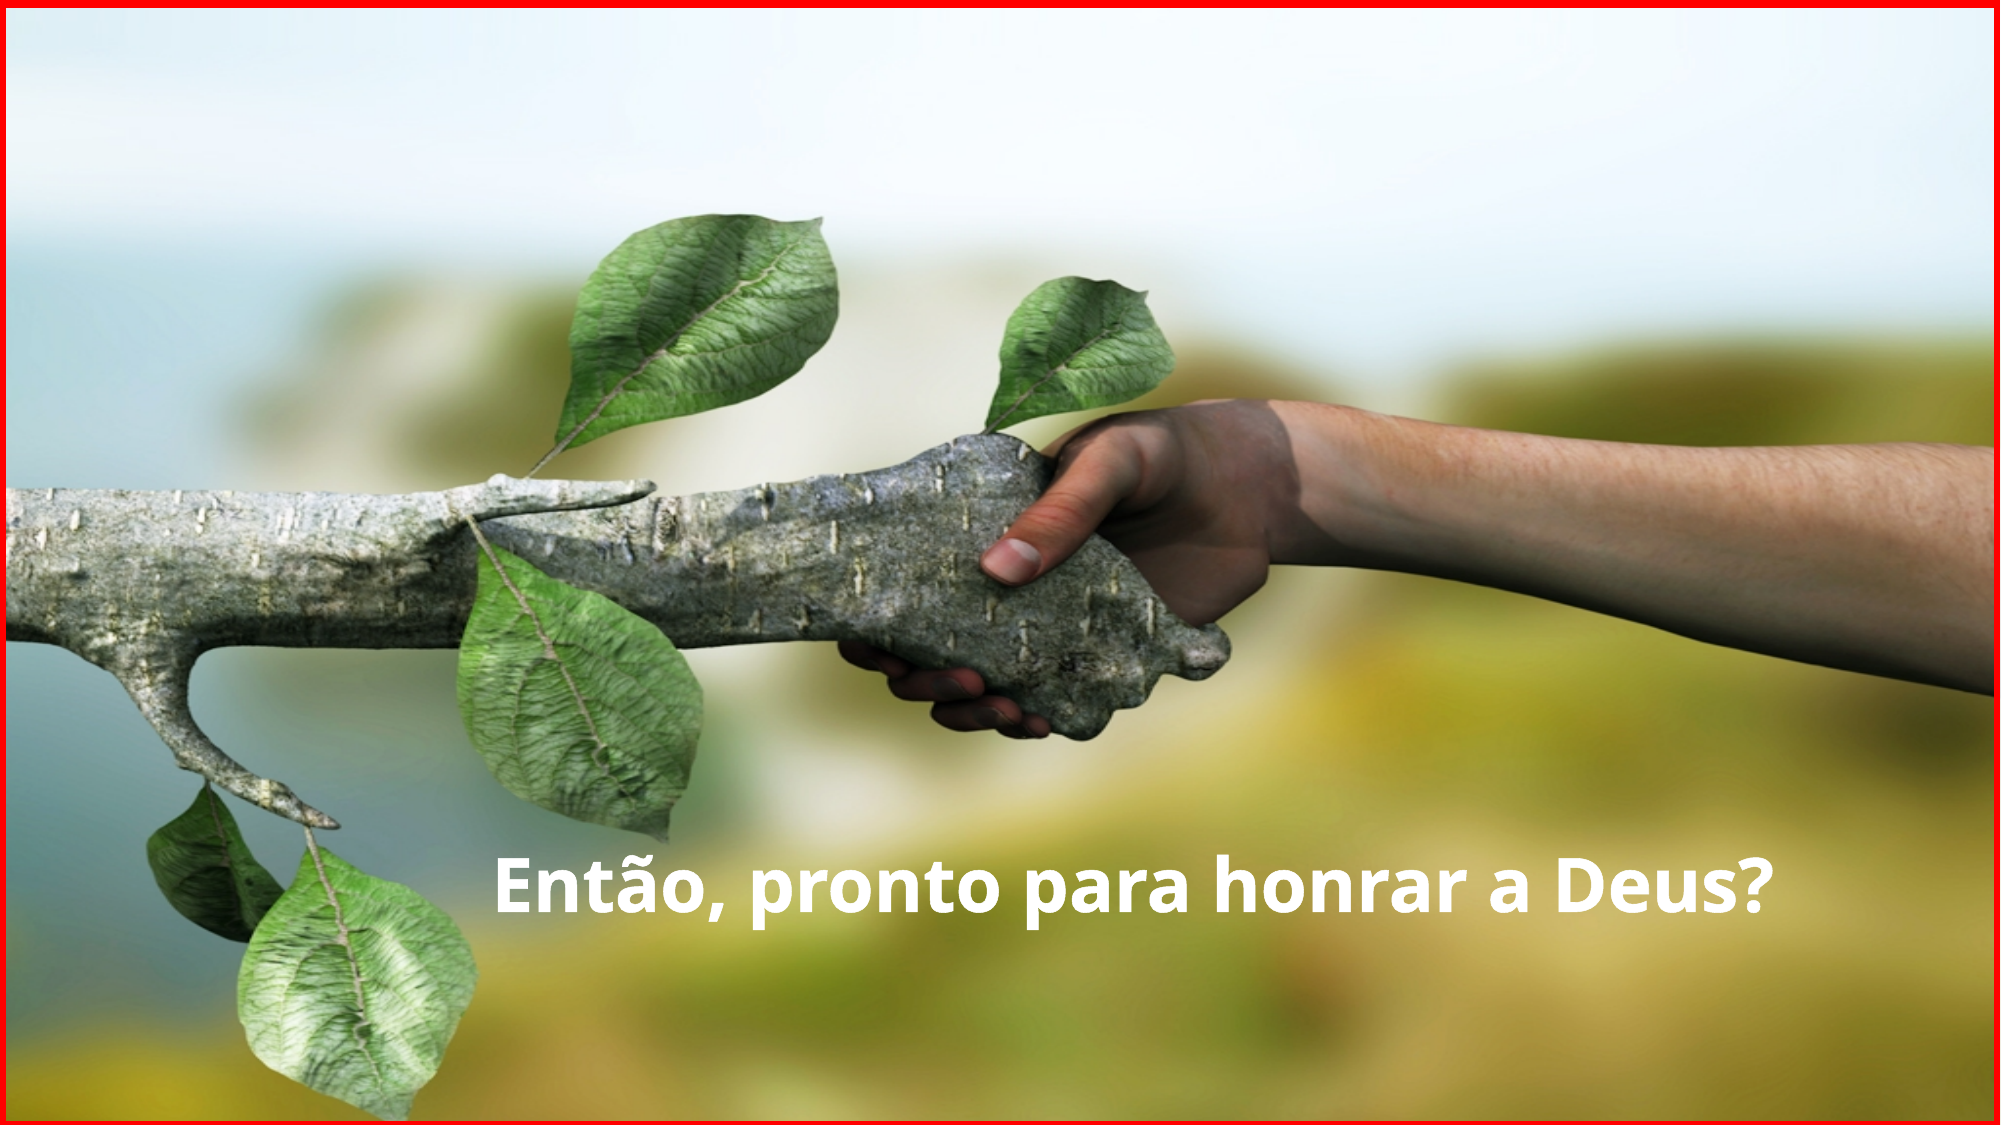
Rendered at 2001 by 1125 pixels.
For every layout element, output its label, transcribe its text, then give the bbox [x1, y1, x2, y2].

picture [0, 0, 2001, 1125]
text_box [0, 2, 2000, 1125]
text_box Então, pronto para honrar a Deus? [476, 829, 1790, 935]
